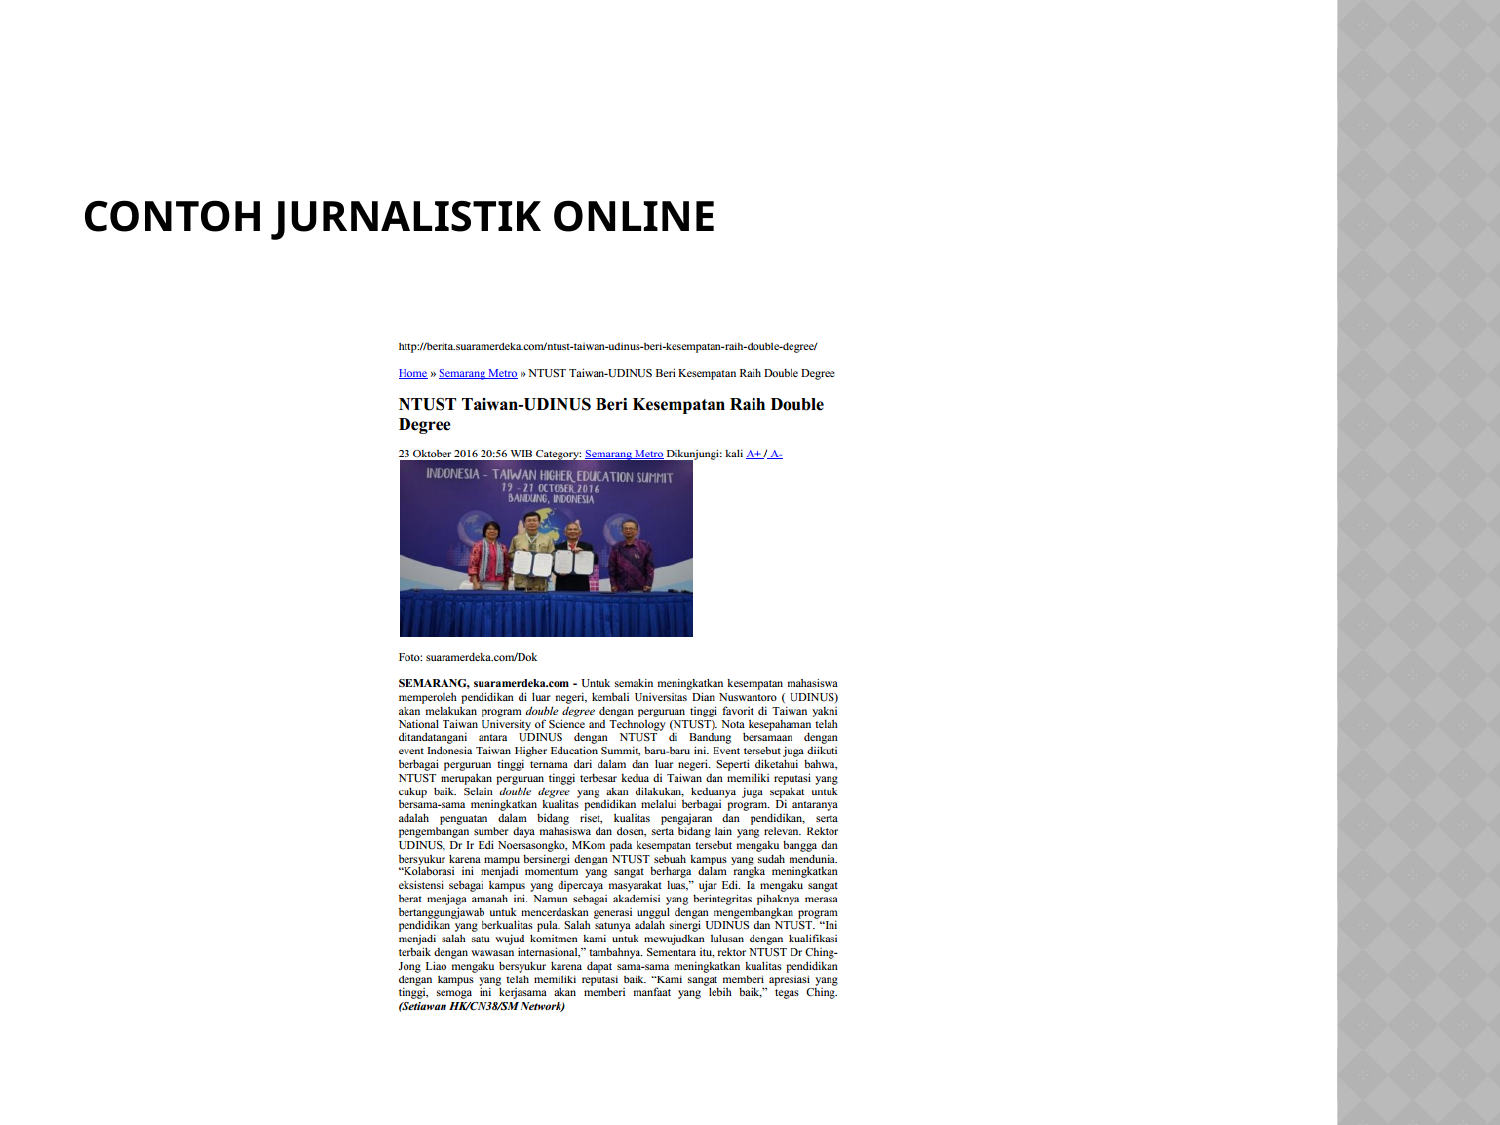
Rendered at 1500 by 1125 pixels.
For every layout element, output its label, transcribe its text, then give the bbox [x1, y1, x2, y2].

title contoh jurnalistik online [75, 52, 1263, 240]
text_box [327, 269, 908, 1089]
